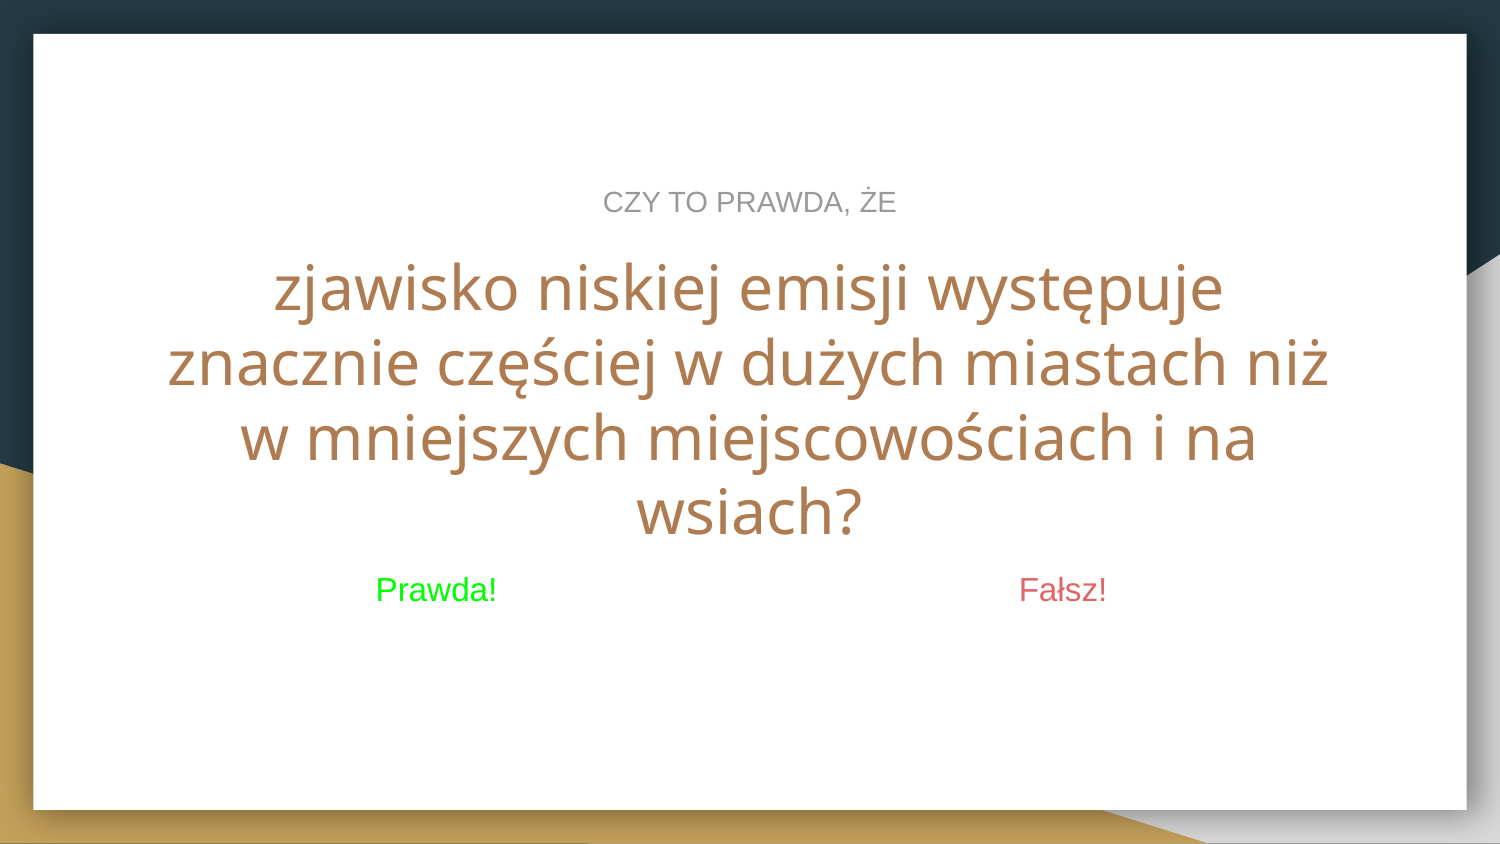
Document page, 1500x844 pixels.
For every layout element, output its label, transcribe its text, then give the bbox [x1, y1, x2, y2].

title zjawisko niskiej emisji występuje znacznie częściej w dużych miastach niż w mniejszych miejscowościach i na wsiach? [134, 232, 1366, 411]
list Prawda! [134, 547, 739, 766]
text_box CZY TO PRAWDA, ŻE [254, 168, 1246, 285]
list Fałsz! [760, 547, 1366, 766]
